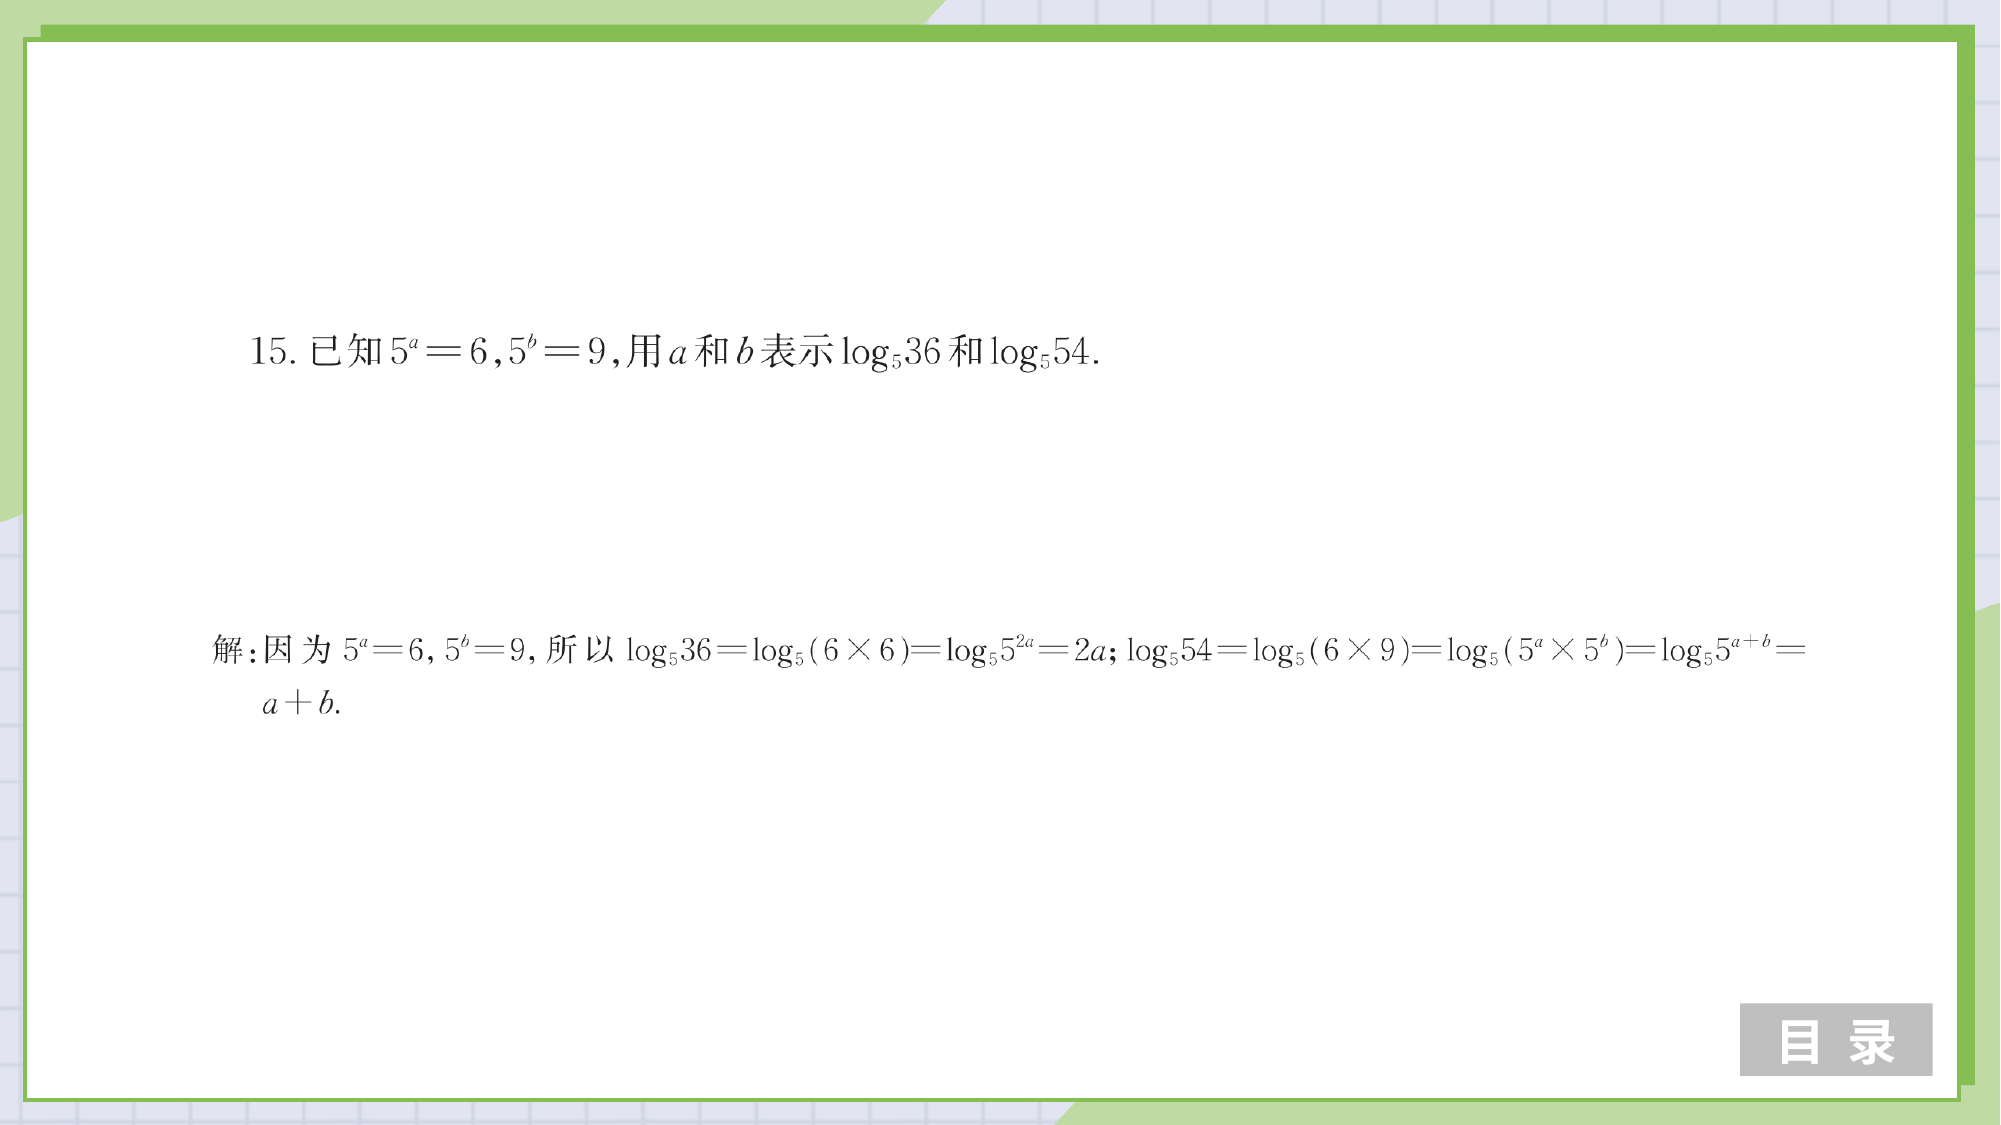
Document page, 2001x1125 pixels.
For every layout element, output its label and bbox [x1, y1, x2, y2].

picture [207, 624, 1819, 724]
picture [239, 303, 1406, 396]
picture [0, 515, 1074, 1125]
picture [925, 0, 2000, 611]
